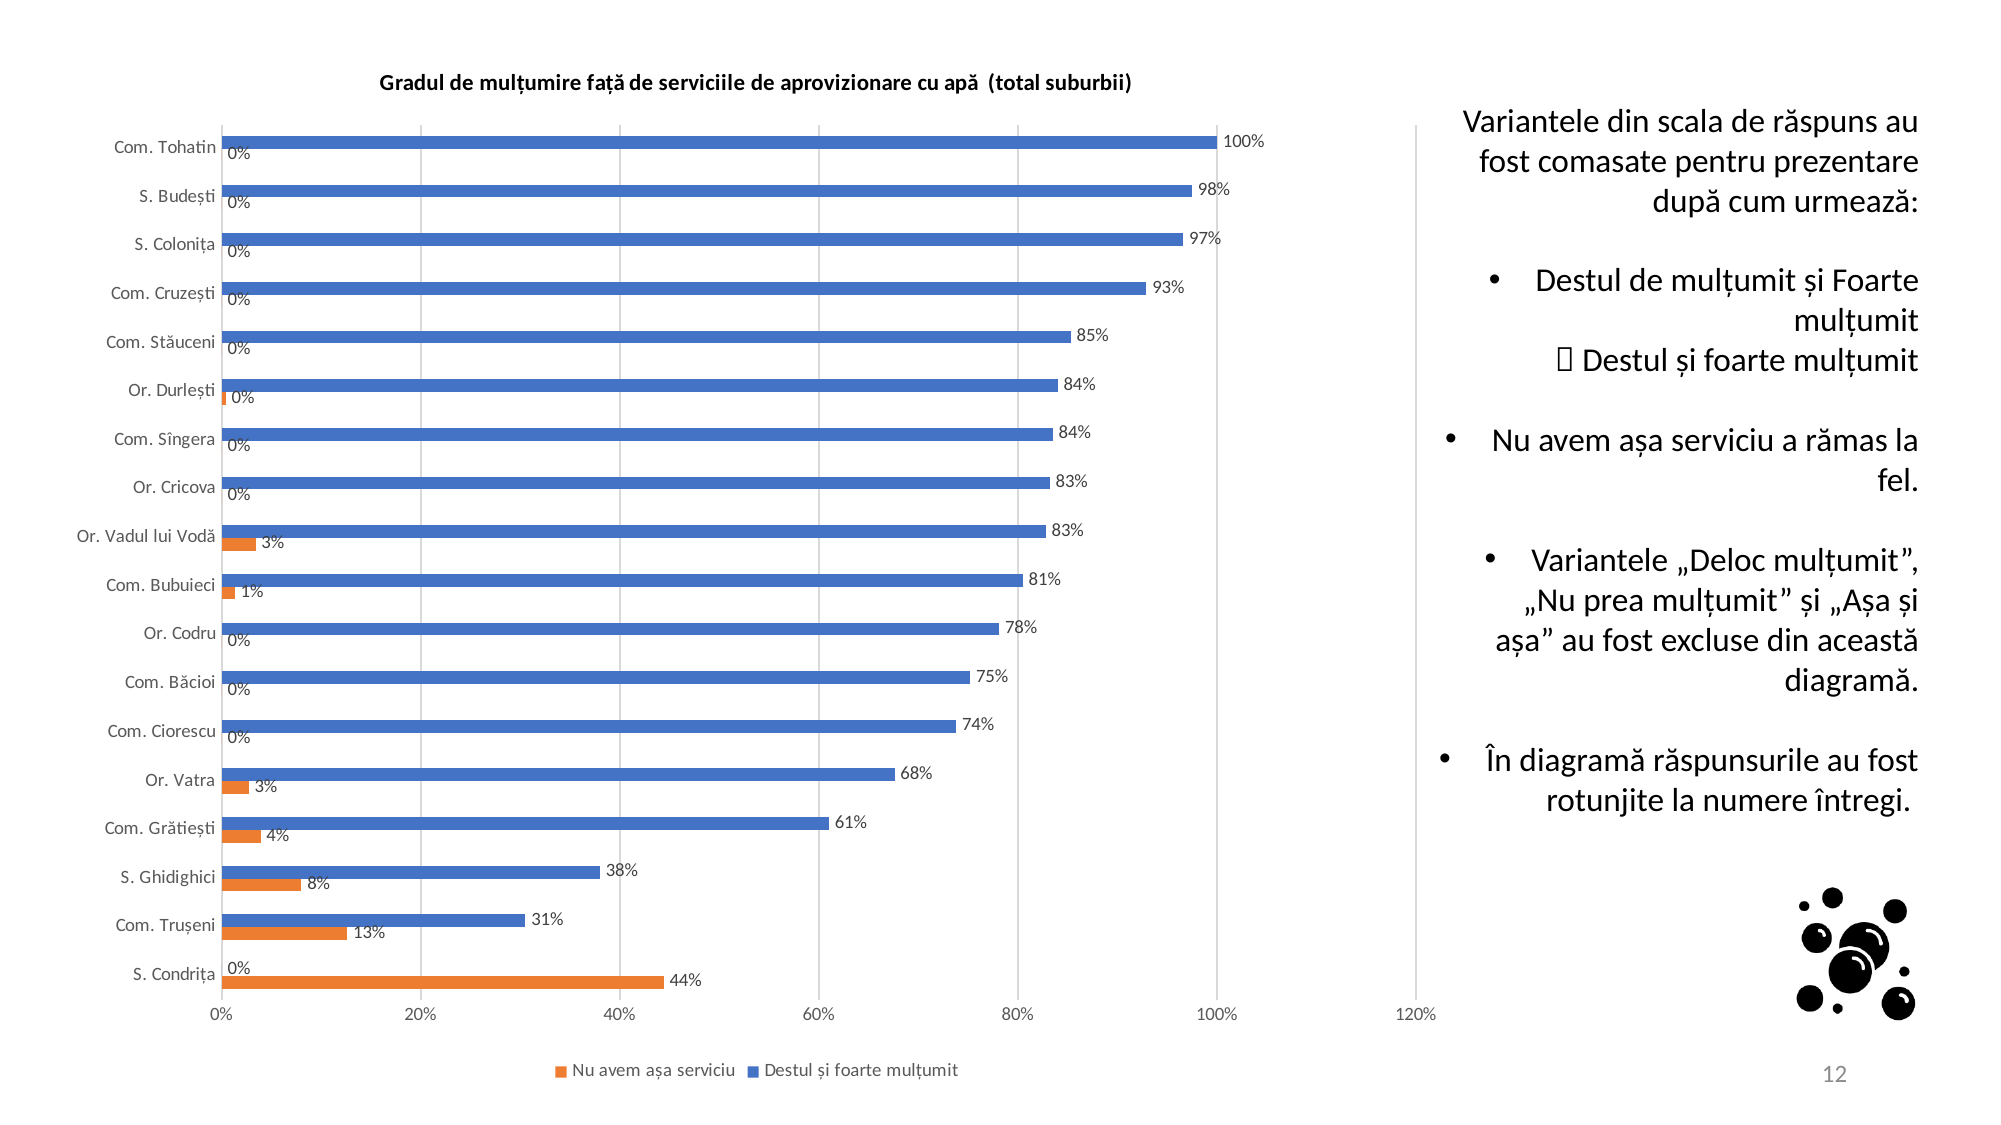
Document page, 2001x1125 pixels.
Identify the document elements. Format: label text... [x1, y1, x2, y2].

picture [1774, 873, 1935, 1034]
chart [48, 37, 1466, 1088]
text_box Variantele din scala de răspuns au fost comasate pentru prezentare după cum urmează: Destul de mulțumit și Foarte mulțumit  Destul și foarte mulțumit Nu avem așa serviciu a rămas la fel. Variantele „Deloc mulțumit”, „Nu prea mulțumit” și „Așa și așa” au fost excluse din această diagramă. În diagramă răspunsurile au fost rotunjite la numere întregi. [1466, 91, 1935, 870]
slide_number 12 [1412, 1042, 1863, 1103]
